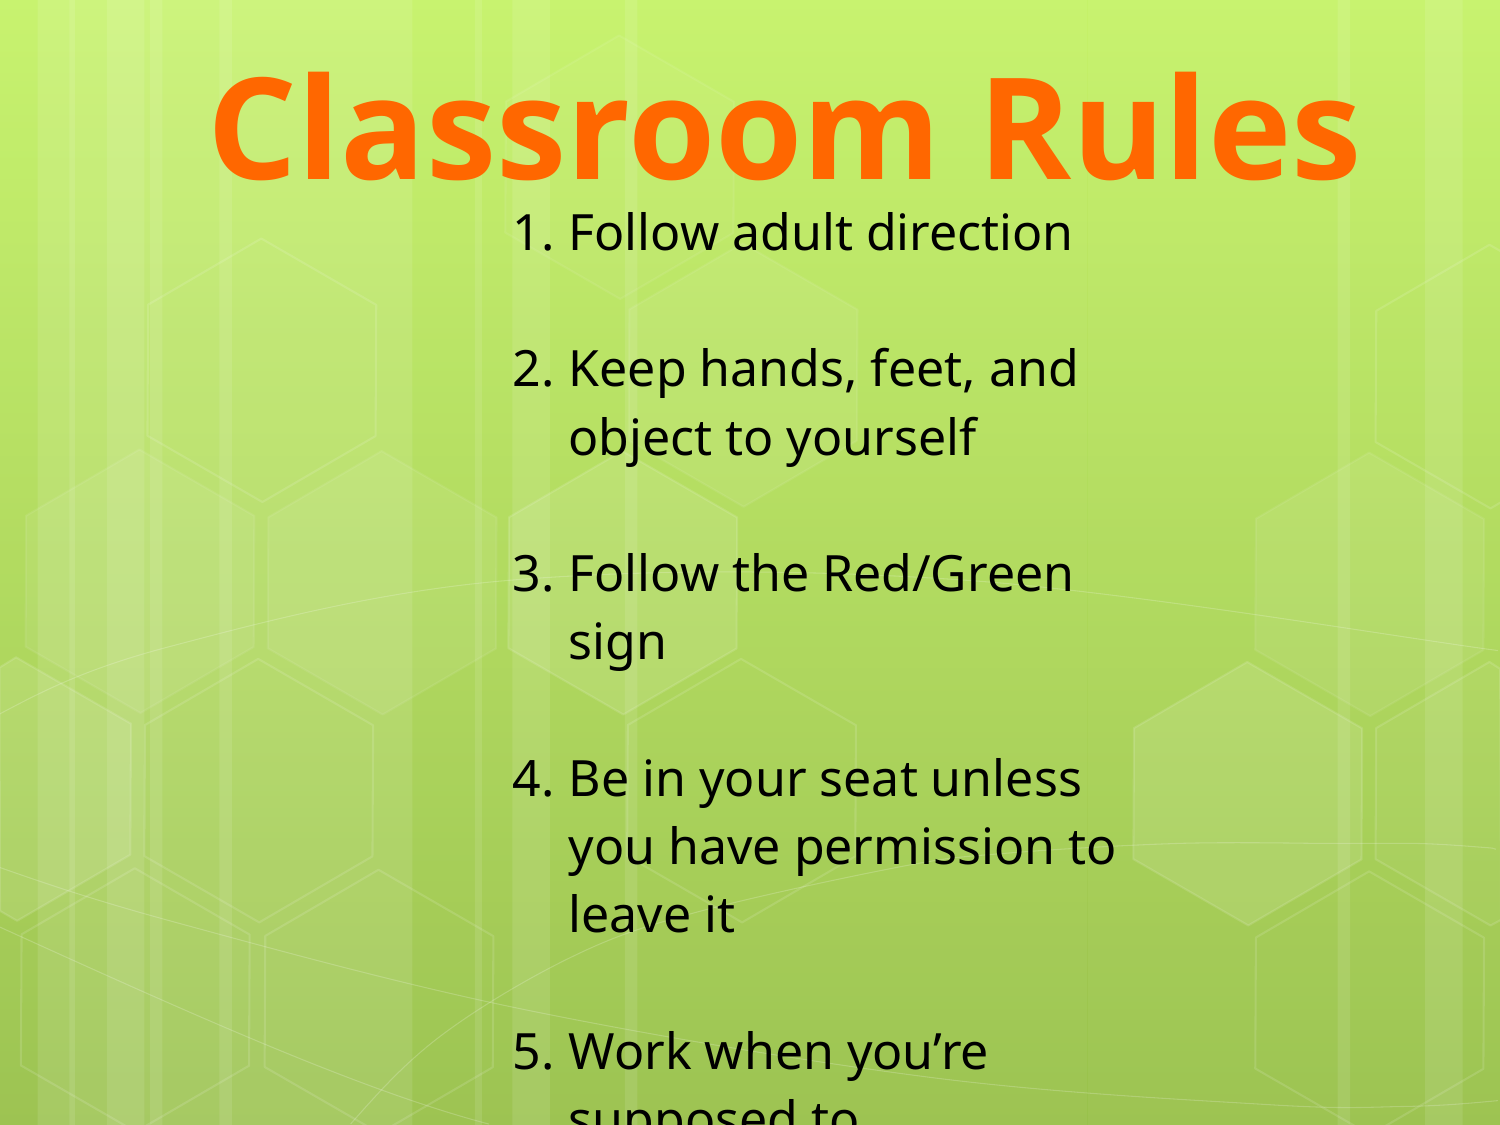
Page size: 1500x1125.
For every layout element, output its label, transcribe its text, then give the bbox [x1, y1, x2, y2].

table_cell Follow adult direction Keep hands, feet, and object to yourself Follow the Red/Green sign Be in your seat unless you have permission to leave it Work when you’re supposed to [504, 194, 1174, 1125]
subtitle Classroom Rules [60, 30, 1500, 1003]
table_header [504, 139, 1174, 194]
